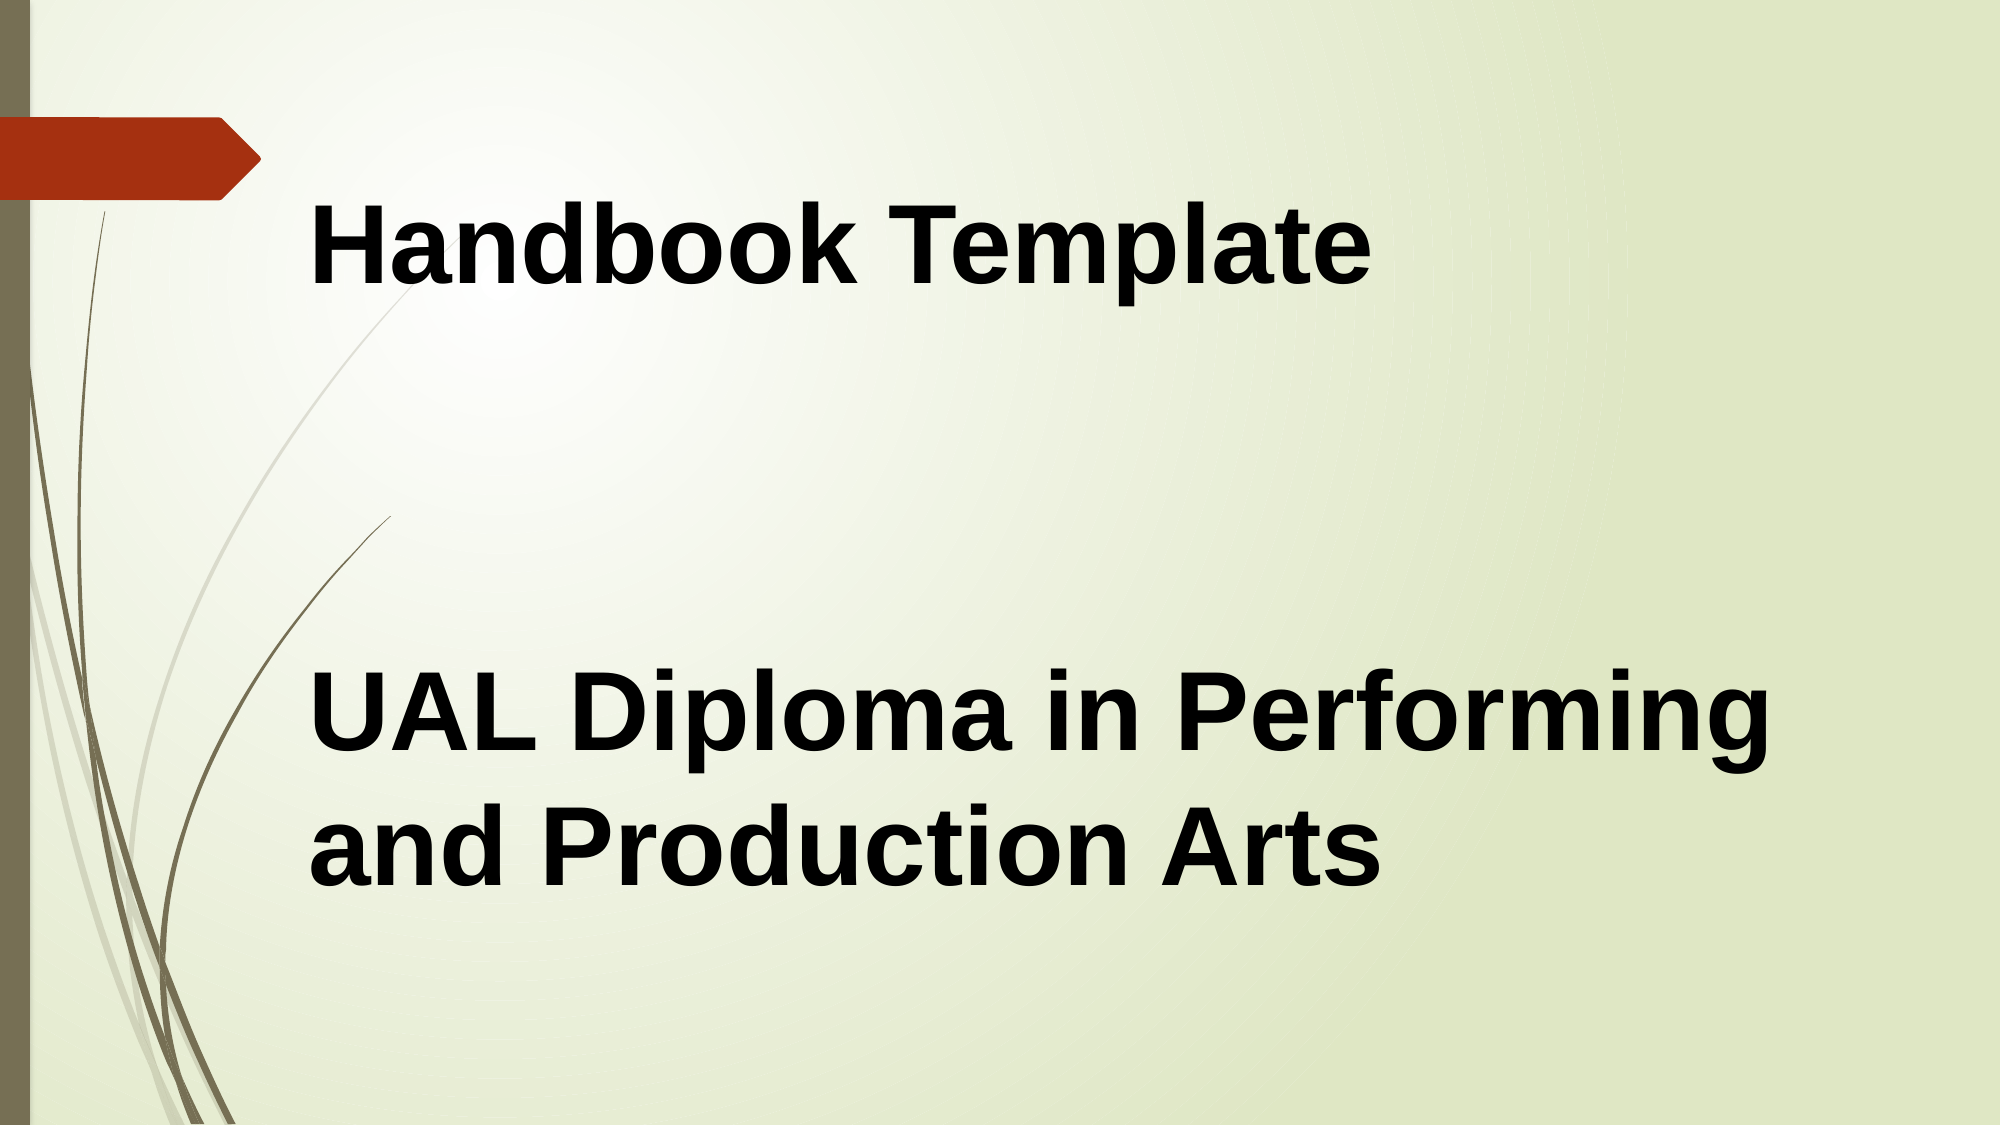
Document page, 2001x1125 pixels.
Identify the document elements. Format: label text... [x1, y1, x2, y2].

list Handbook Template UAL Diploma in Performing and Production Arts [293, 163, 1899, 1015]
